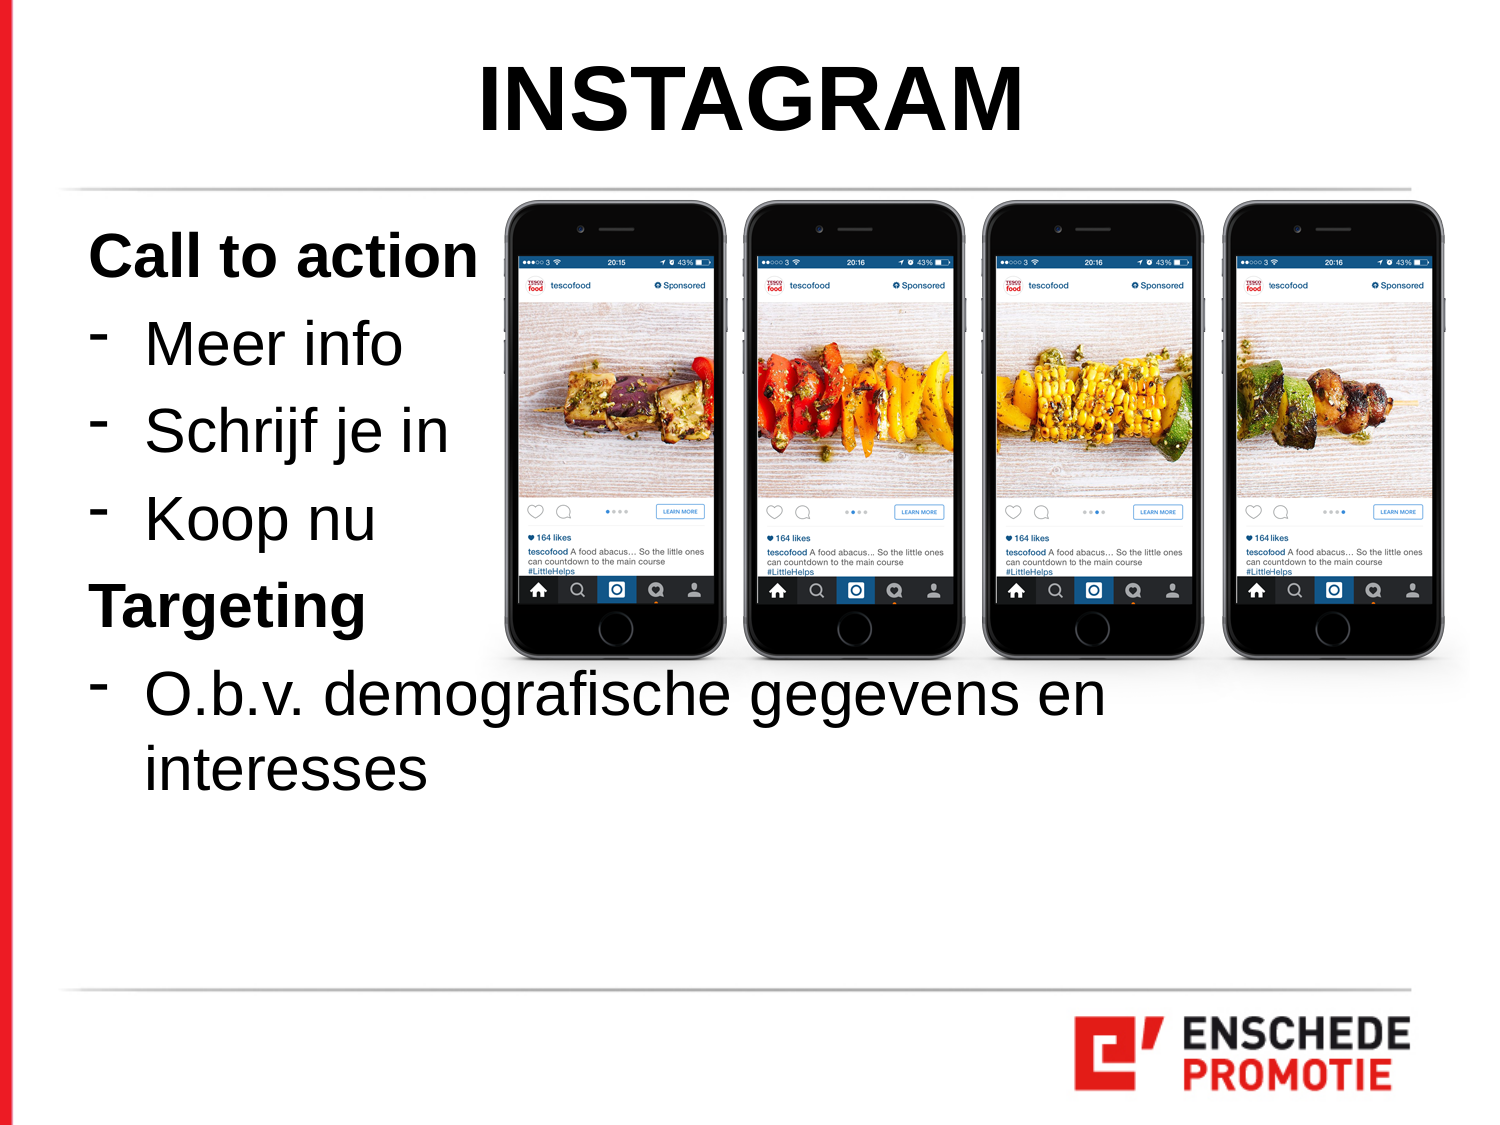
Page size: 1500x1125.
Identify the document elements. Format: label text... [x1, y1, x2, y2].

text_box Call to action Meer info Schrijf je in Koop nu Targeting O.b.v. demografische gegevens en interesses [73, 208, 1424, 1071]
picture [0, 0, 1500, 1125]
title INSTAGRAM [76, 0, 1427, 188]
